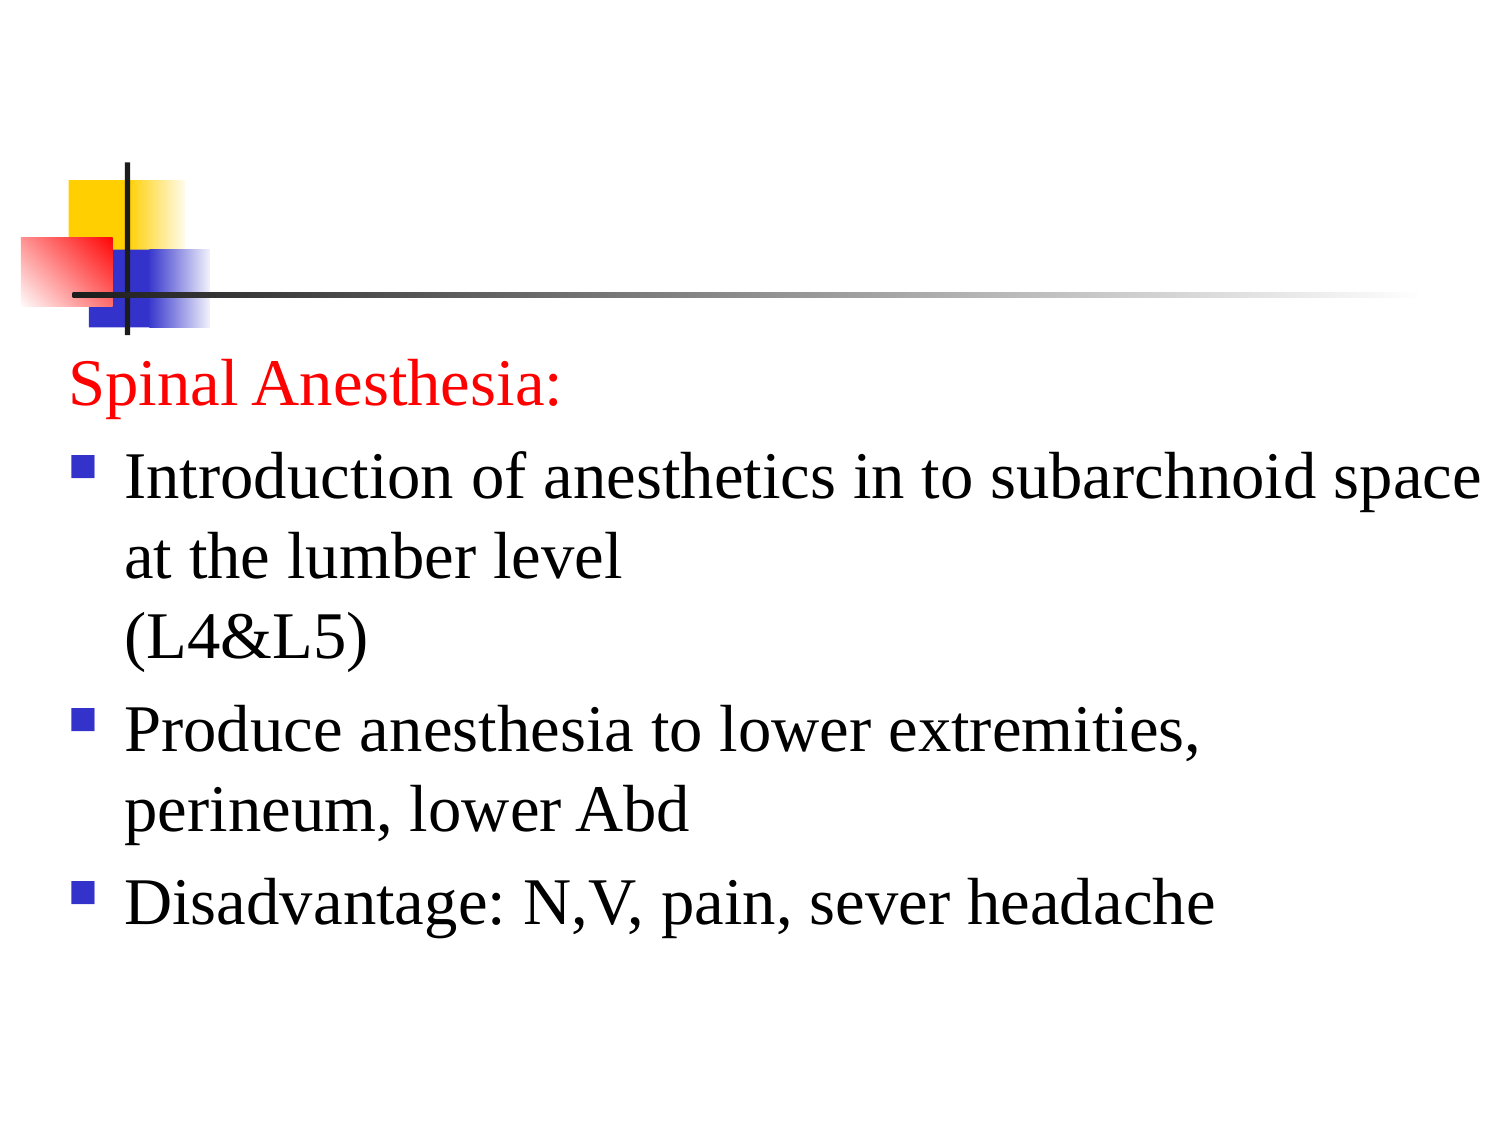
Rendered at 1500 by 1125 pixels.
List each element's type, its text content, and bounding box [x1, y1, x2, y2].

list Spinal Anesthesia: Introduction of anesthetics in to subarchnoid space at the lumber level (L4&L5) Produce anesthesia to lower extremities, perineum, lower Abd Disadvantage: N,V, pain, sever headache [53, 331, 1500, 1006]
